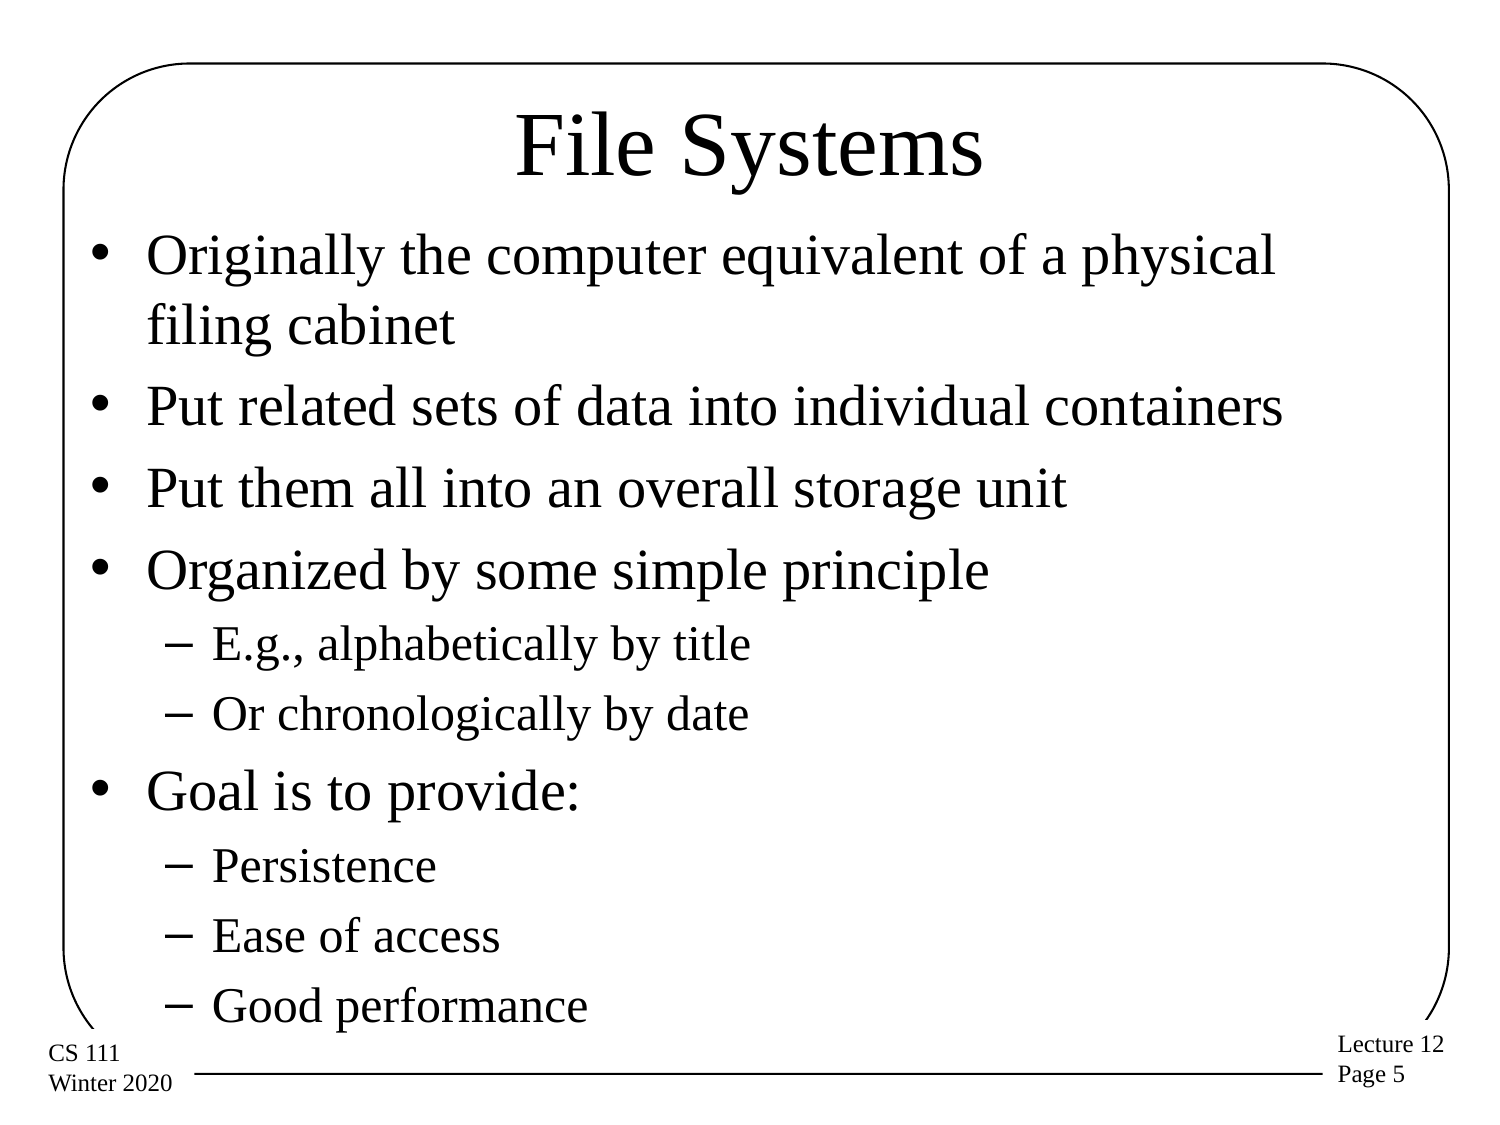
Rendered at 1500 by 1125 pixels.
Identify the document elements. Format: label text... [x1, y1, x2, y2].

title File Systems [74, 44, 1426, 208]
list Originally the computer equivalent of a physical filing cabinet Put related sets of data into individual containers Put them all into an overall storage unit Organized by some simple principle E.g., alphabetically by title Or chronologically by date Goal is to provide: Persistence Ease of access Good performance [74, 208, 1426, 951]
